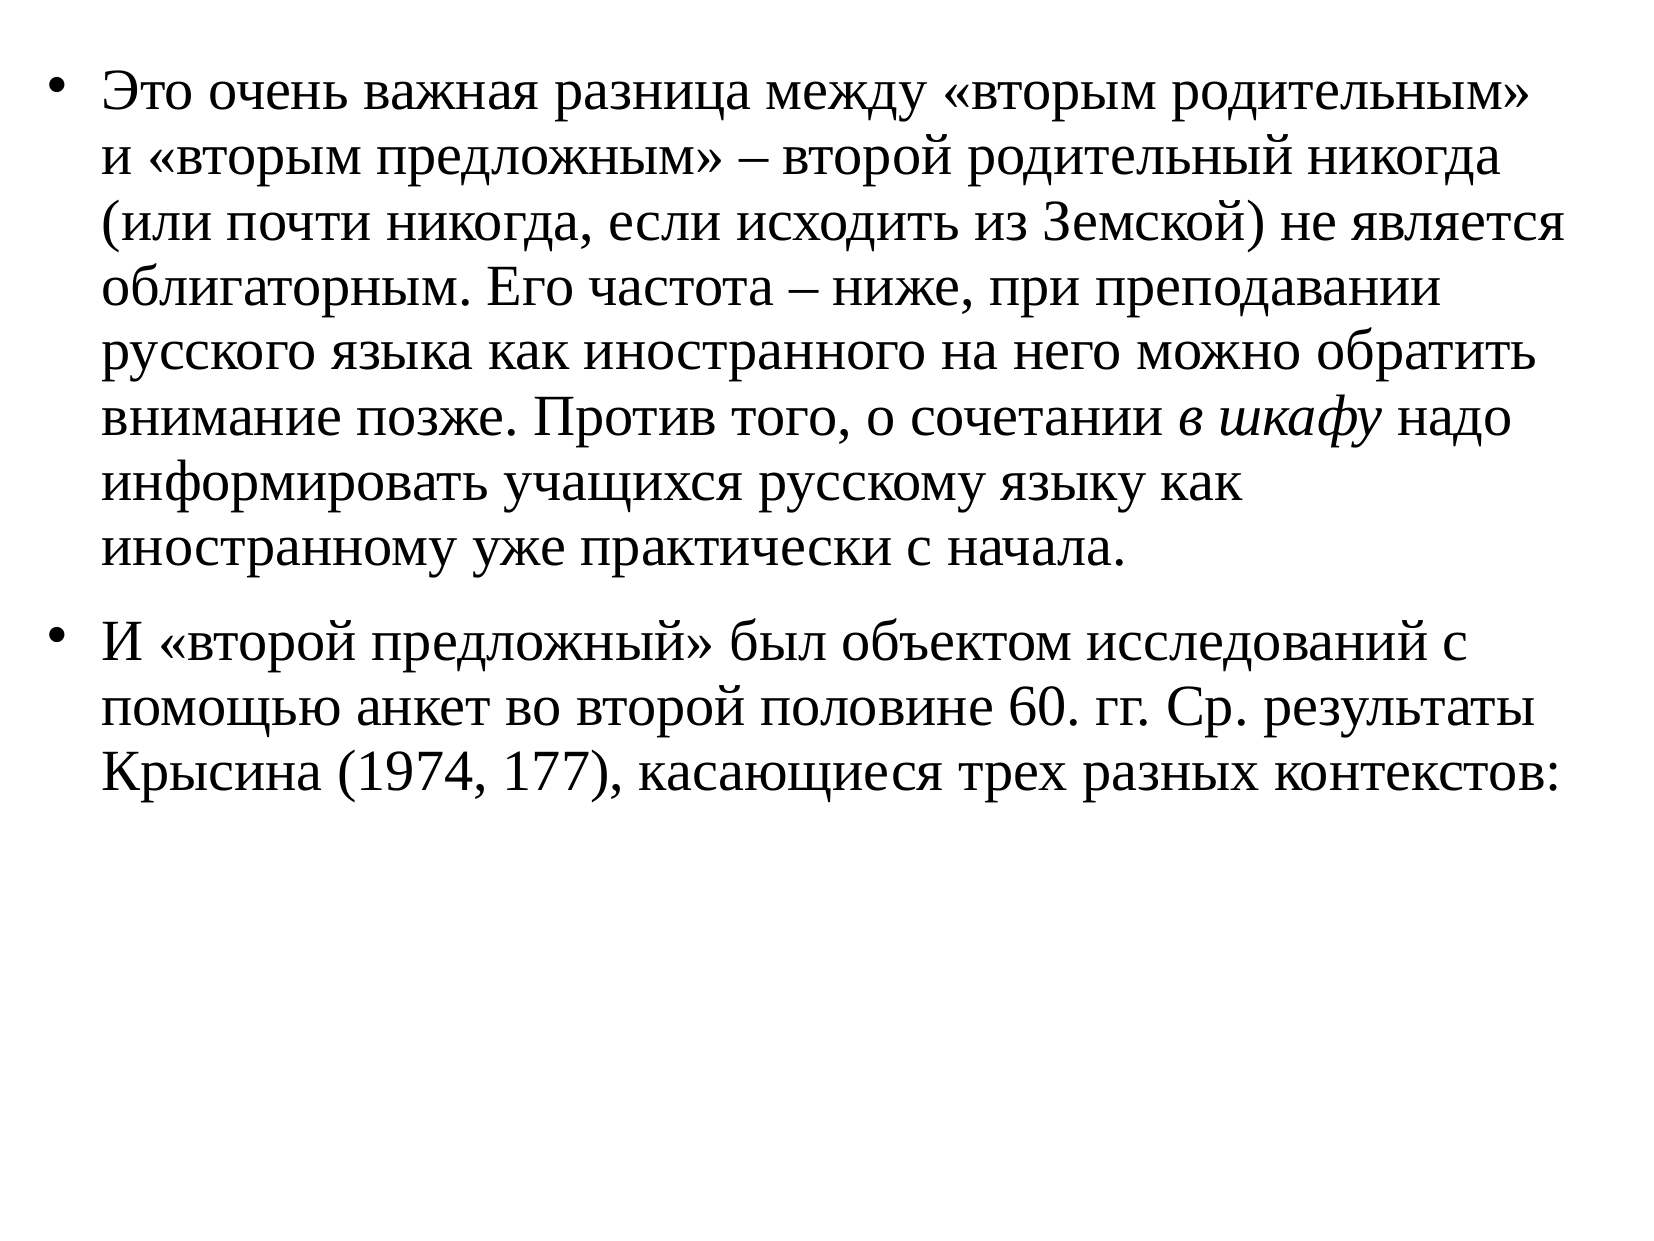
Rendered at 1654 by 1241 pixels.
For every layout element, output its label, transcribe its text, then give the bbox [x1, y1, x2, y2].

list Это очень важная разница между «вторым родительным» и «вторым предложным» – второй родительный никогда (или почти никогда, если исходить из Земской) не является облигаторным. Его частота – ниже, при преподавании русского языка как иностранного на него можно обратить внимание позже. Против того, о сочетании в шкафу надо информировать учащихся русскому языку как иностранному уже практически с начала. И «второй предложный» был объектом исследований с помощью анкет во второй половине 60. гг. Ср. результаты Крысина (1974, 177), касающиеся трех разных контекстов: [47, 53, 1570, 1187]
